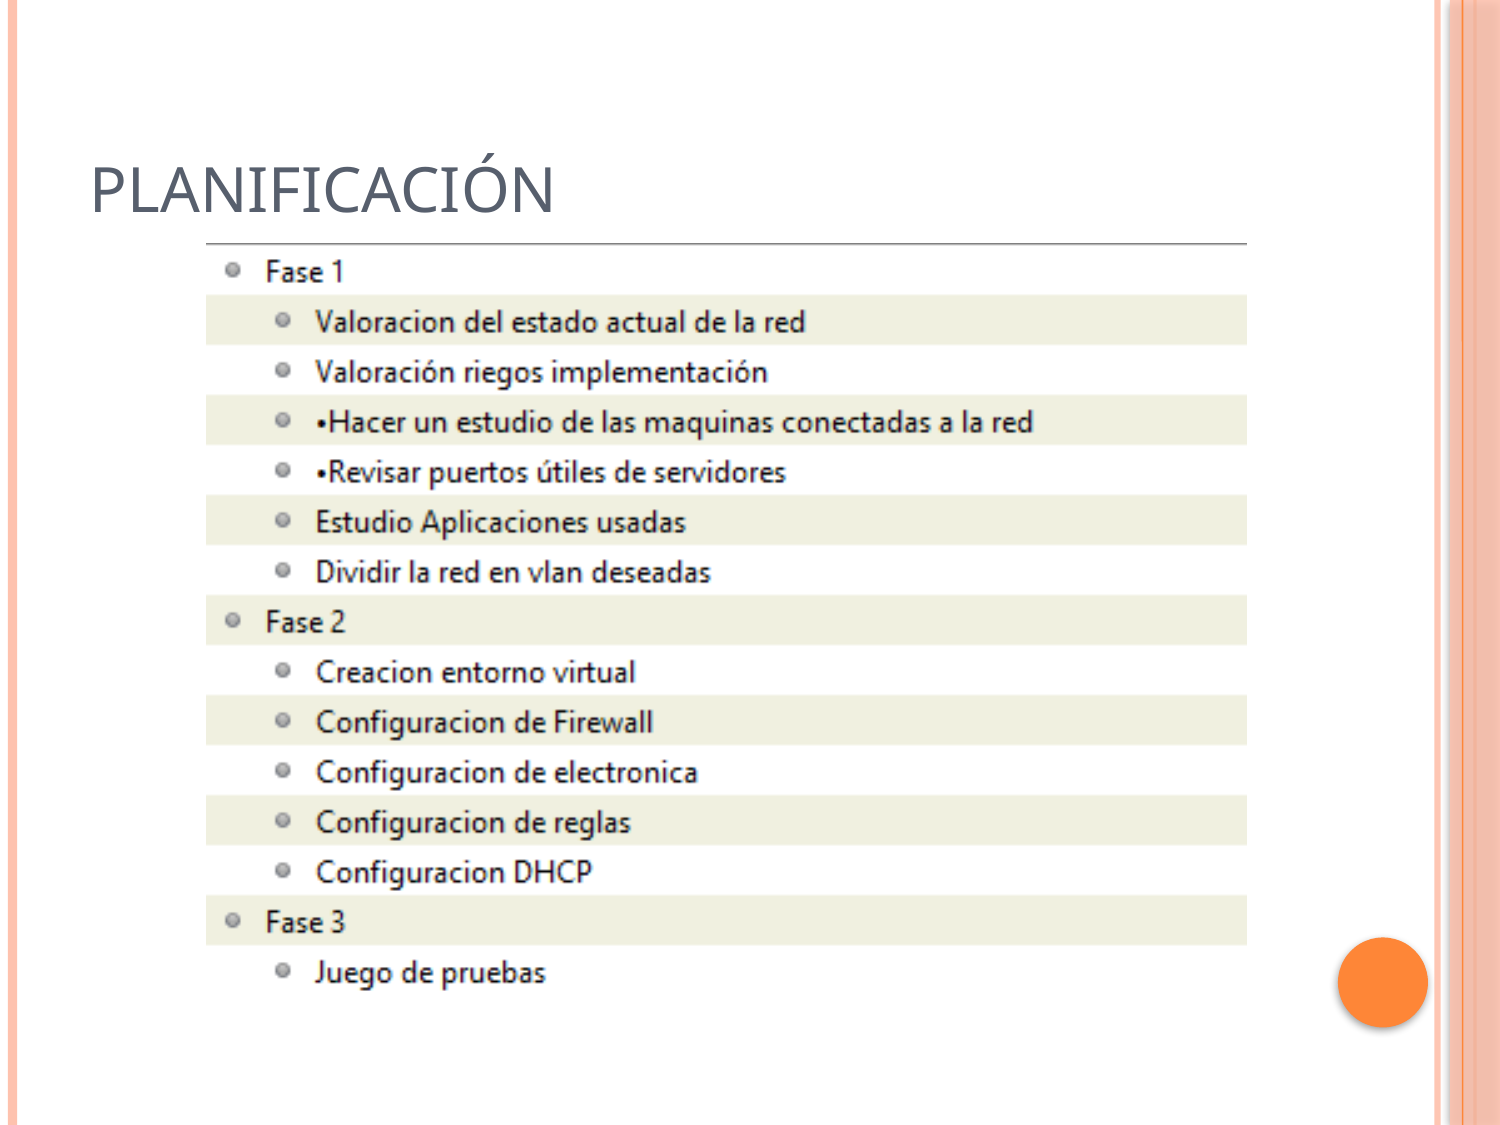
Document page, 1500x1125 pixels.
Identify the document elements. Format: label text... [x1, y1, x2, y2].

title Planificación [75, 45, 1300, 233]
picture [206, 243, 1247, 1007]
